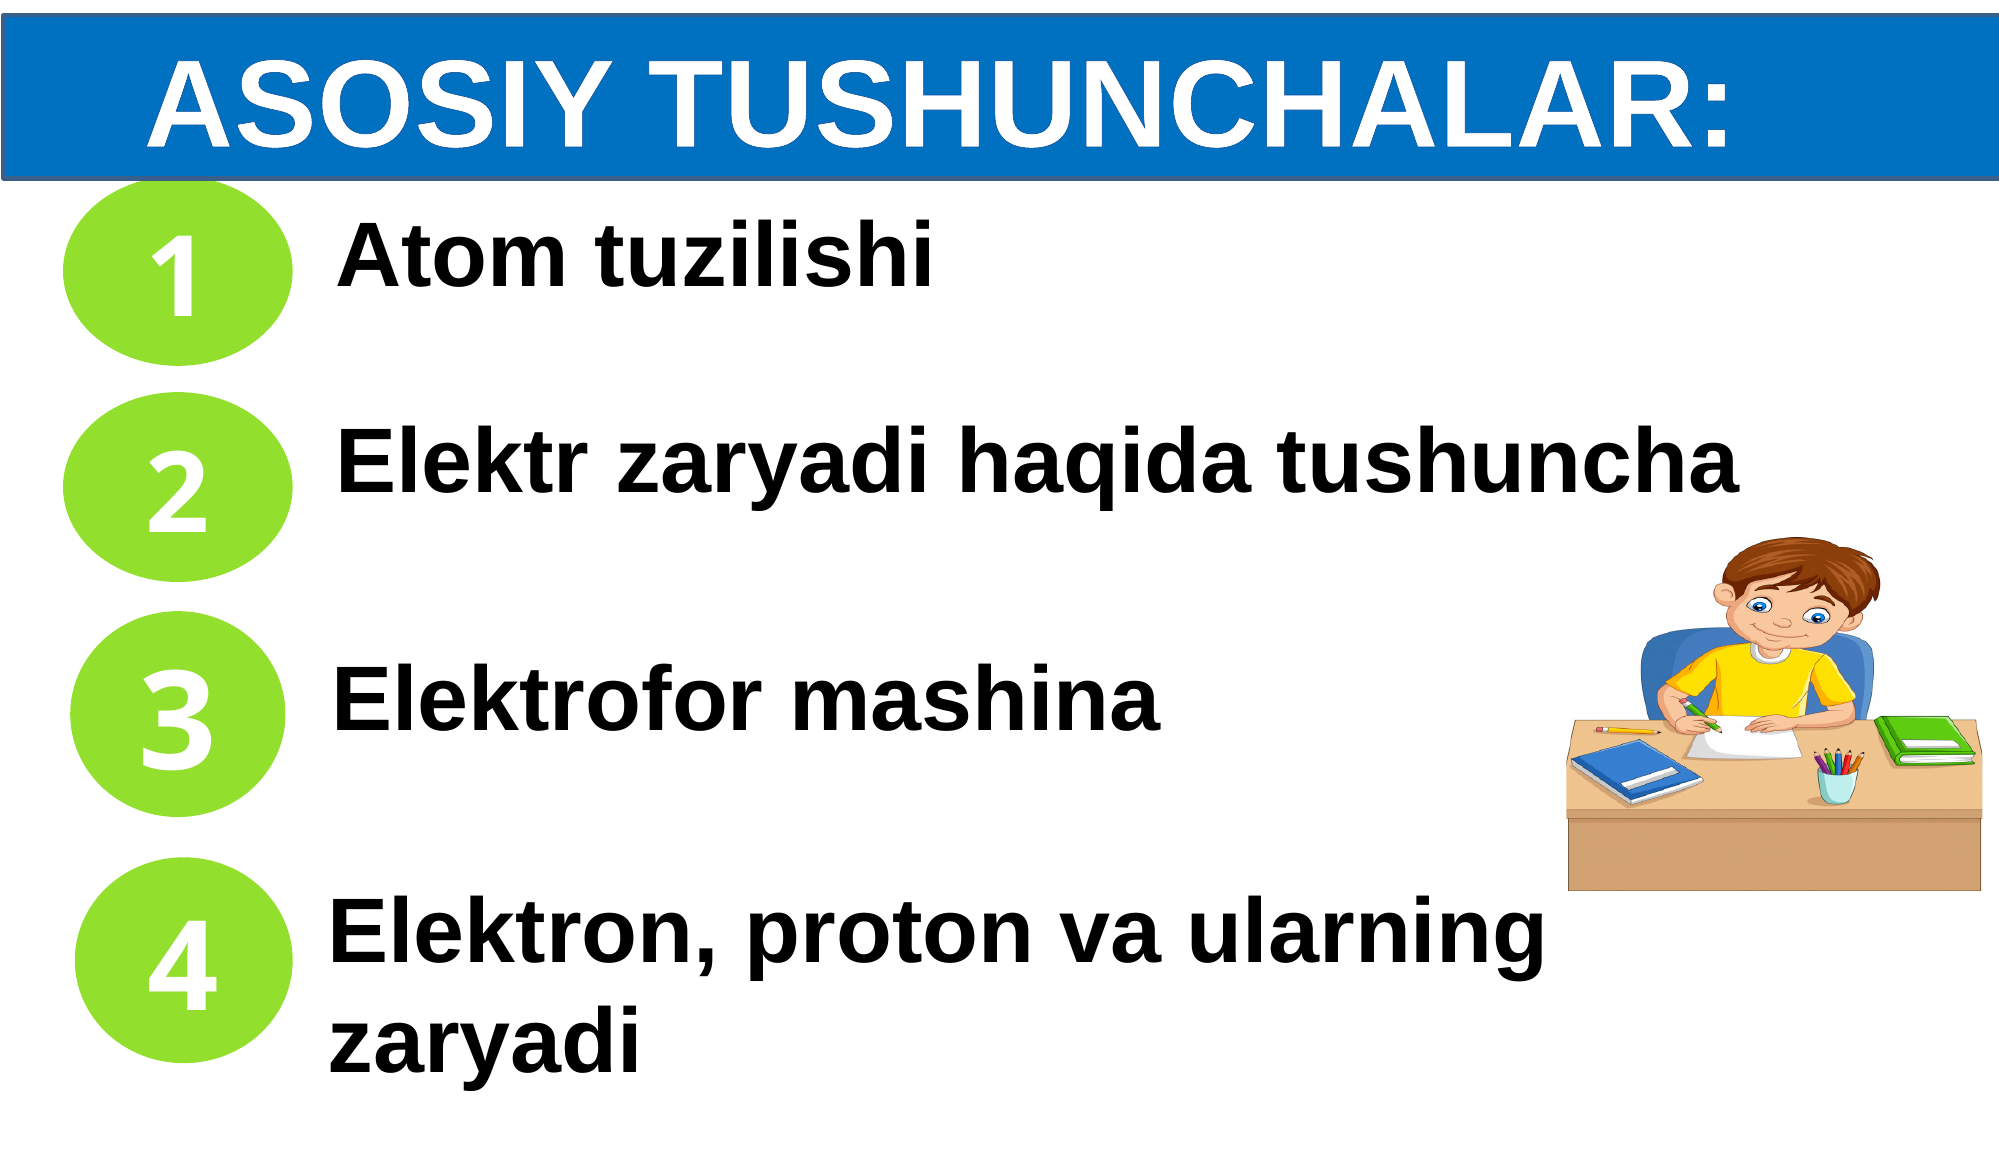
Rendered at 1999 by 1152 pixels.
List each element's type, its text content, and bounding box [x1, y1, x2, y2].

text_box ASOSIY TUSHUNCHALAR: [1, 13, 1999, 181]
text_box Elektron, proton va ularning zaryadi [295, 855, 1786, 1107]
text_box 1 [63, 181, 293, 366]
text_box Atom tuzilishi [303, 178, 1159, 321]
text_box 3 [70, 611, 286, 818]
text_box 2 [63, 392, 293, 582]
text_box Elektr zaryadi haqida tushuncha [303, 385, 1794, 527]
text_box 4 [74, 857, 293, 1064]
picture [1566, 537, 1983, 891]
text_box Elektrofor mashina [299, 623, 1405, 765]
